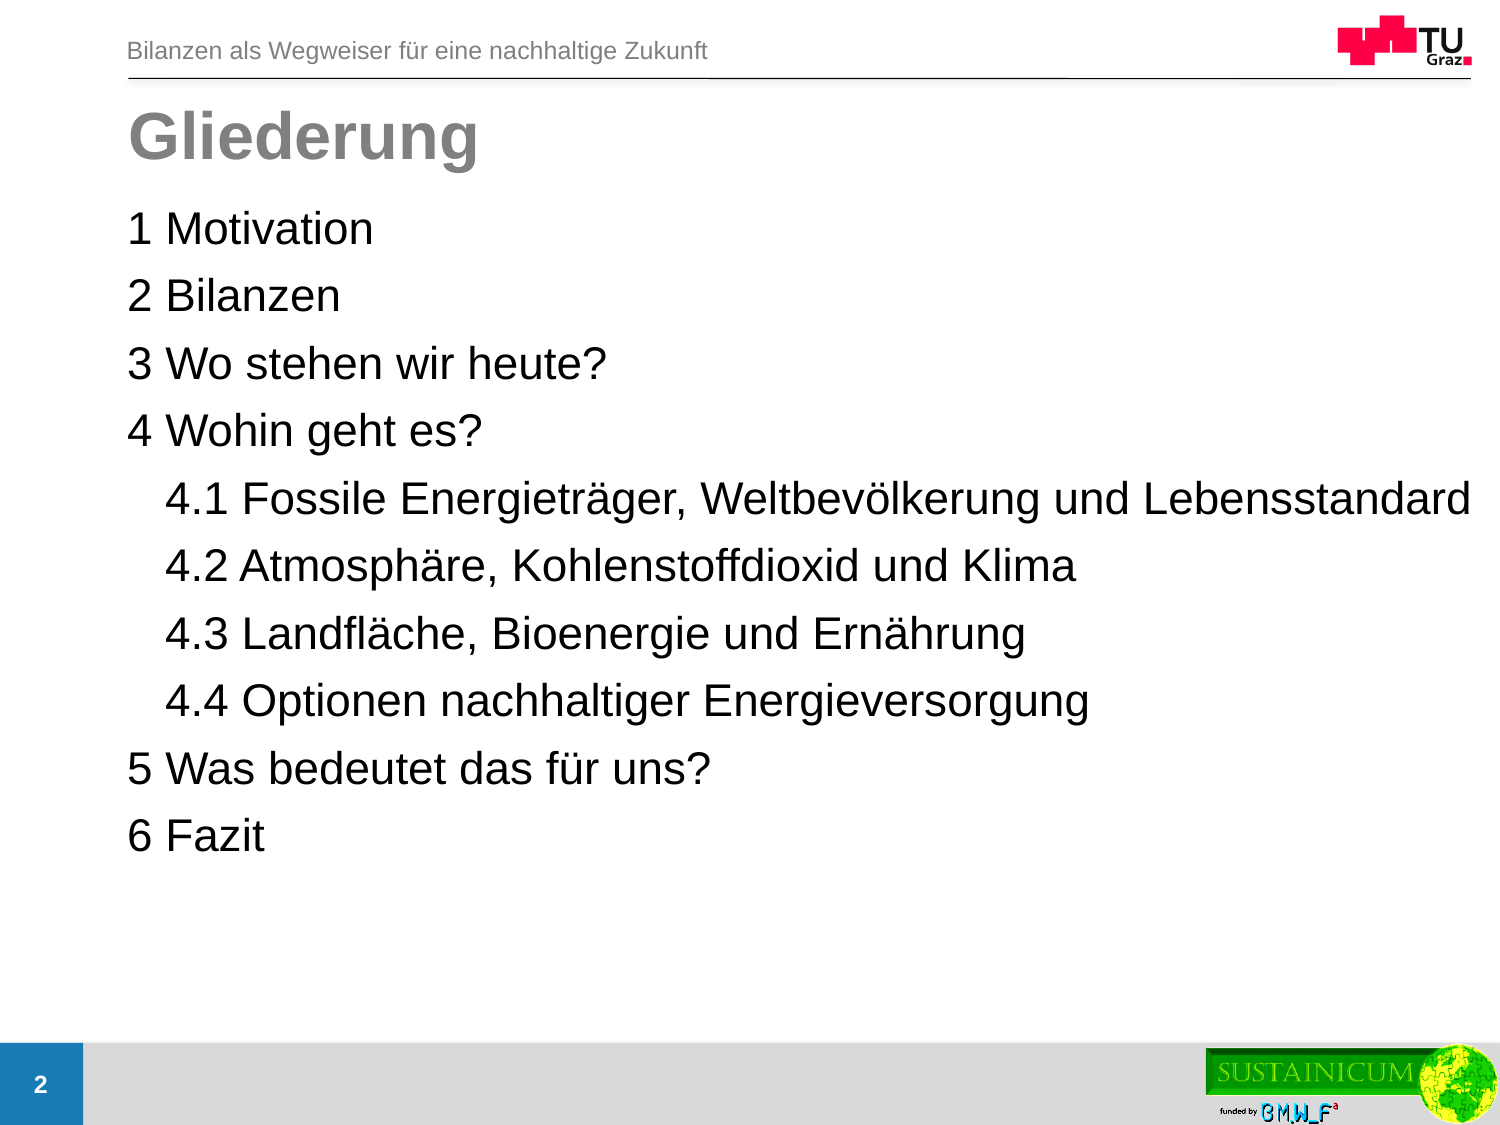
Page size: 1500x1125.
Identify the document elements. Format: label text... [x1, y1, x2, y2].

text_box 1 Motivation 2 Bilanzen 3 Wo stehen wir heute? 4 Wohin geht es? 4.1 Fossile Energieträger, Weltbevölkerung und Lebensstandard 4.2 Atmosphäre, Kohlenstoffdioxid und Klima 4.3 Landfläche, Bioenergie und Ernährung 4.4 Optionen nachhaltiger Energieversorgung 5 Was bedeutet das für uns? 6 Fazit [112, 190, 1500, 869]
picture [1335, 12, 1474, 68]
picture [1205, 1041, 1500, 1125]
title Gliederung [113, 85, 1500, 190]
